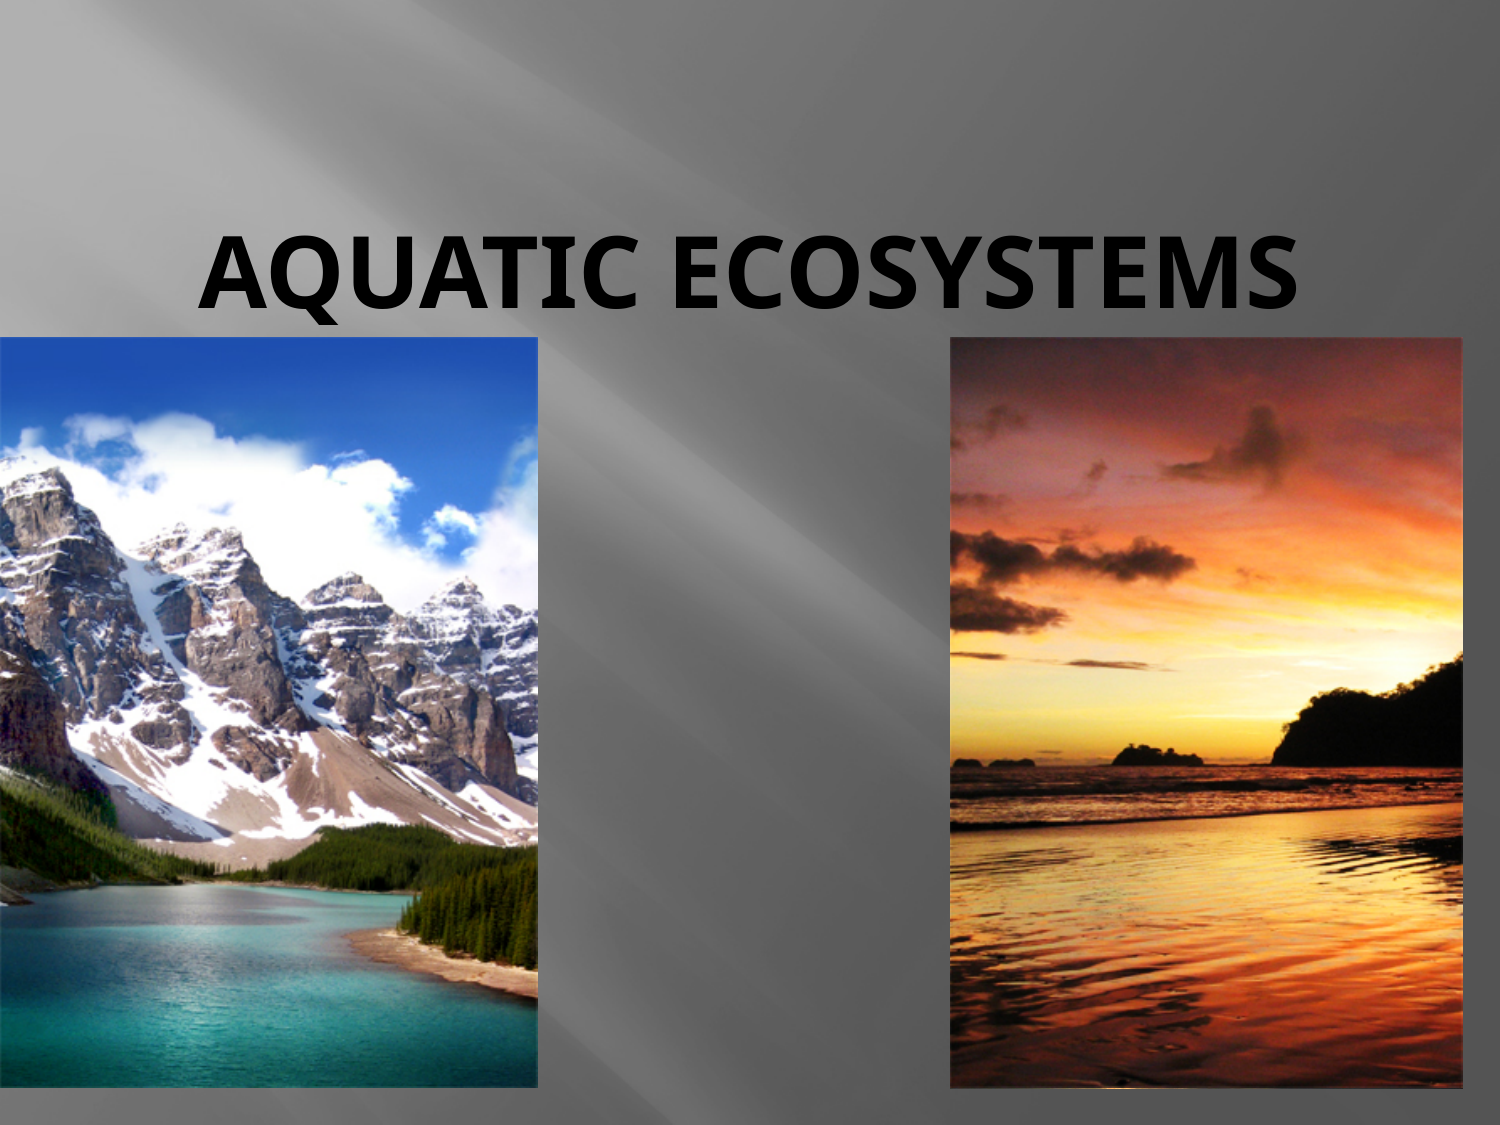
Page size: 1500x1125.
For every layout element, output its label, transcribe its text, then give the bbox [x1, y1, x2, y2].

picture [0, 337, 538, 1088]
picture [949, 337, 1463, 1089]
title Aquatic Ecosystems [112, 87, 1388, 329]
